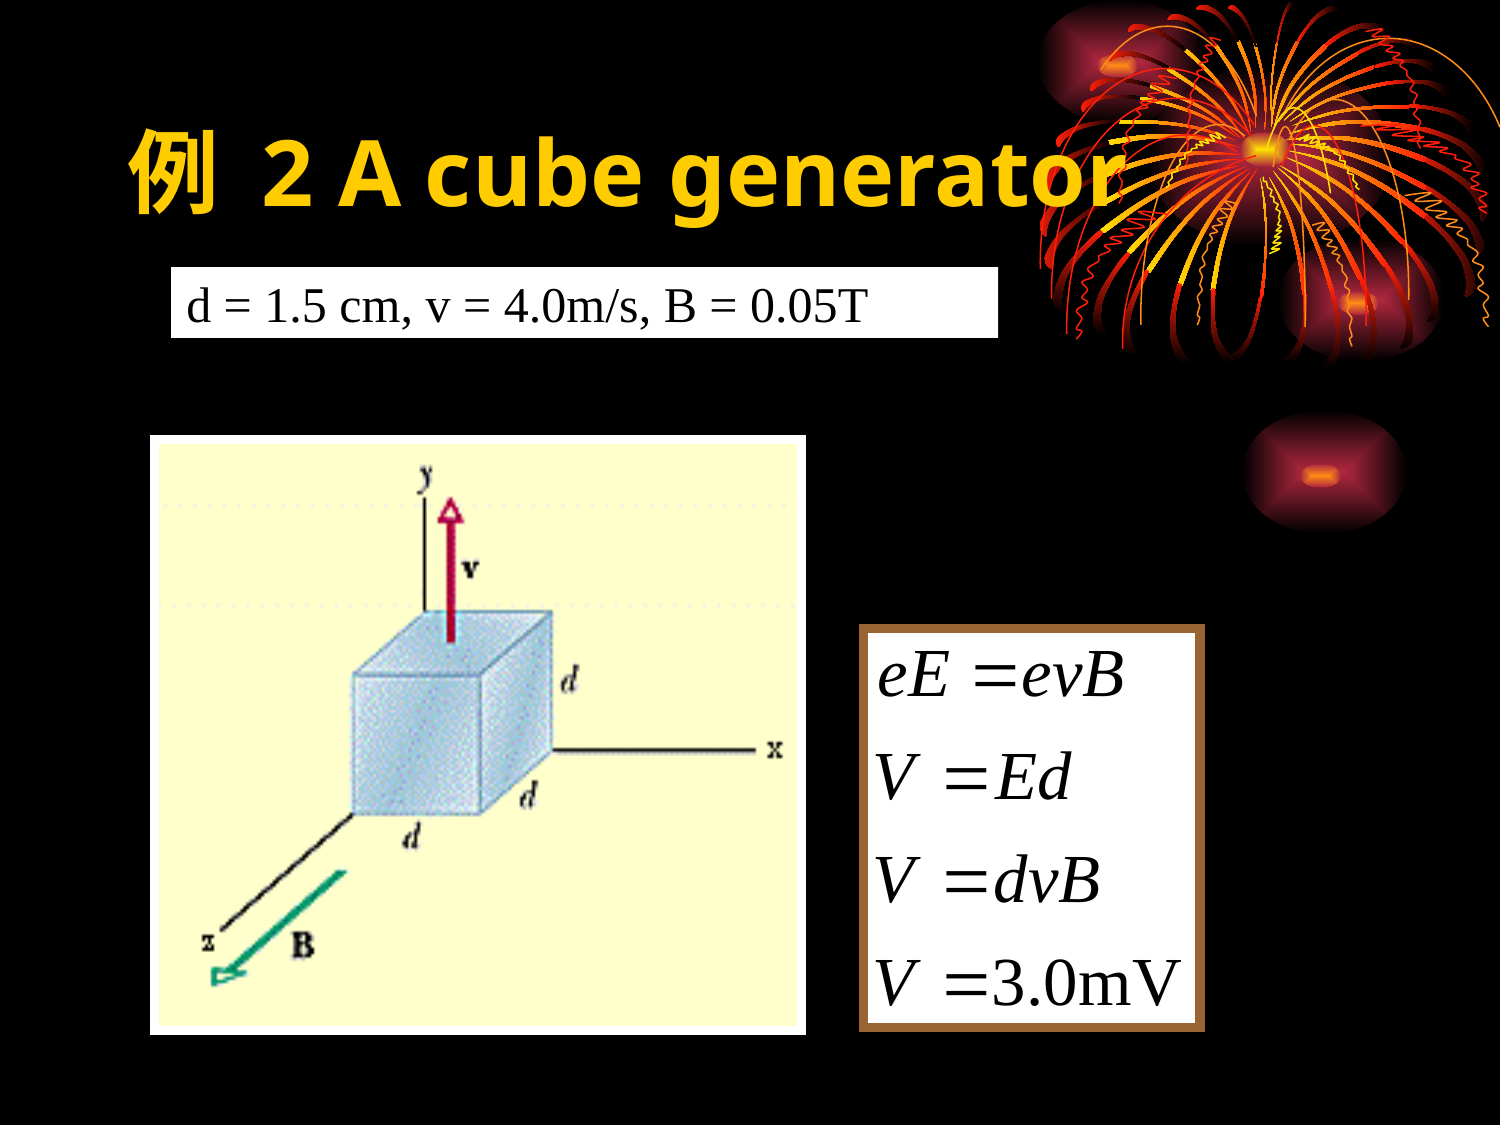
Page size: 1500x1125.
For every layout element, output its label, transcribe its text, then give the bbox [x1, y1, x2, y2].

picture [159, 444, 798, 1026]
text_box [867, 633, 1196, 1024]
title 例 2 A cube generator [112, 49, 1388, 290]
text_box d = 1.5 cm, v = 4.0m/s, B = 0.05T [171, 267, 999, 338]
